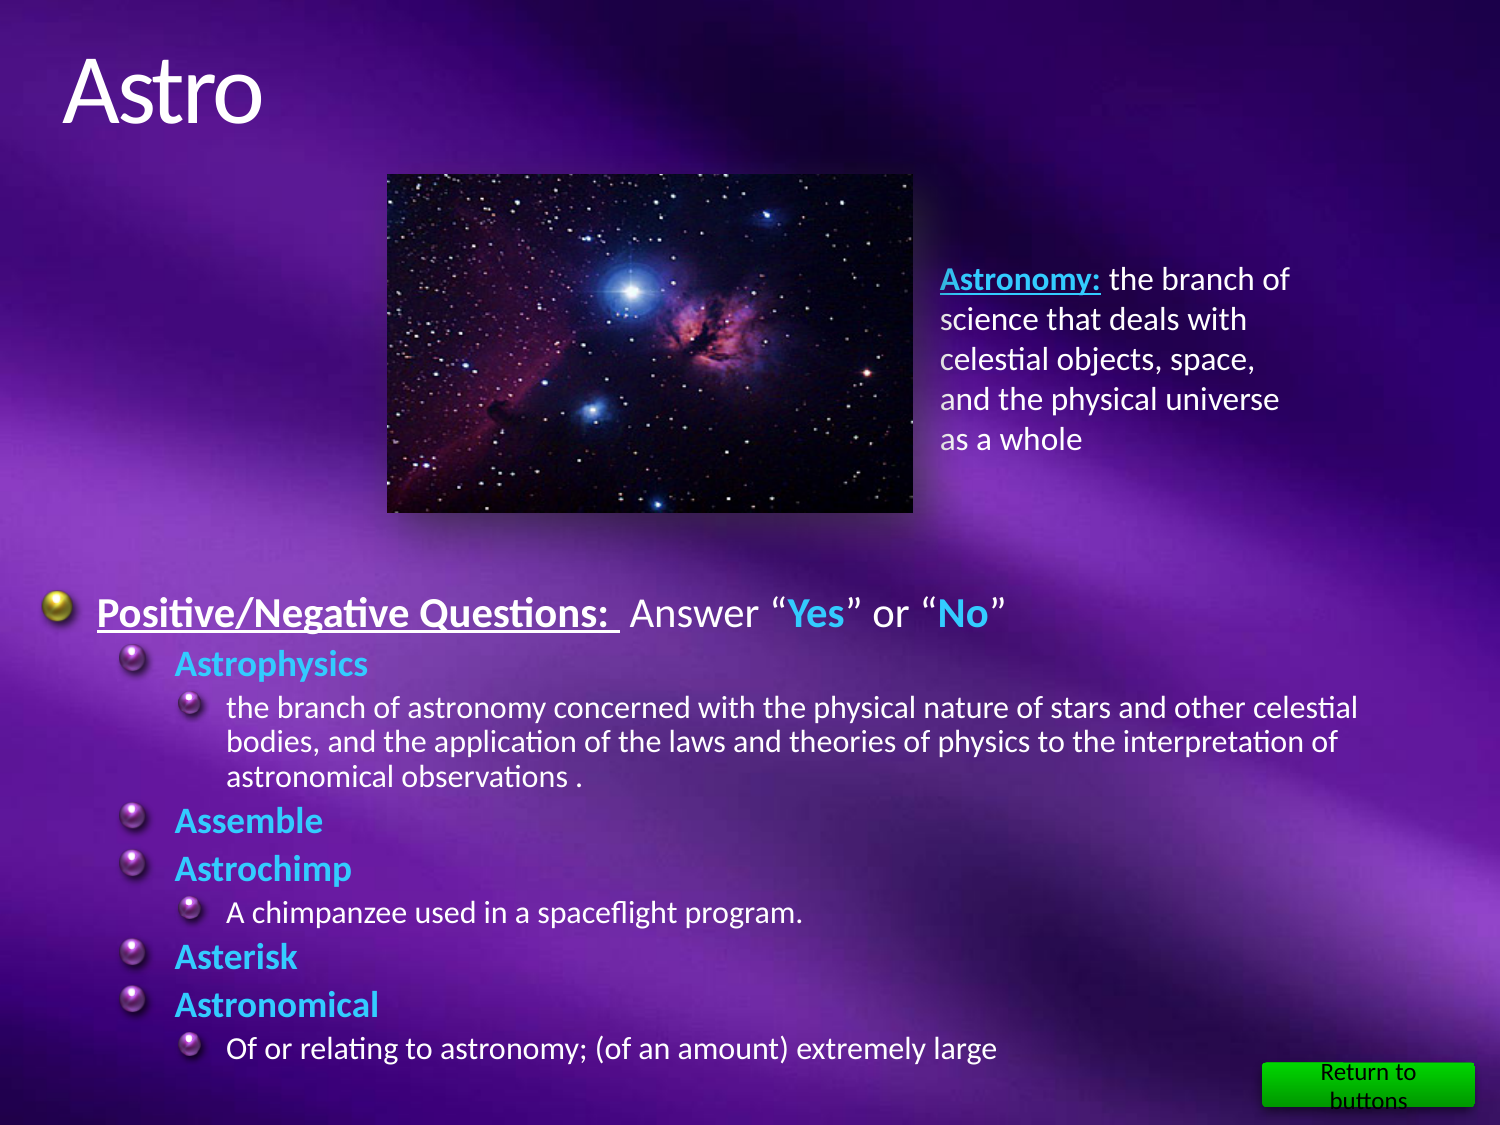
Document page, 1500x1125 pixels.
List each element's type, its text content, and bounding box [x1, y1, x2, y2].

text_box Astronomy: the branch of science that deals with celestial objects, space, and the physical universe as a whole [960, 249, 1325, 510]
list Positive/Negative Questions: Answer “Yes” or “No” Astrophysics the branch of astronomy concerned with the physical nature of stars and other celestial bodies, and the application of the laws and theories of physics to the interpretation of astronomical observations . Assemble Astrochimp A chimpanzee used in a spaceflight program. Asterisk Astronomical Of or relating to astronomy; (of an amount) extremely large [37, 312, 1438, 1075]
title Astro [62, 37, 1438, 229]
picture [0, 0, 1500, 1125]
text_box Return to buttons [1262, 1062, 1475, 1108]
